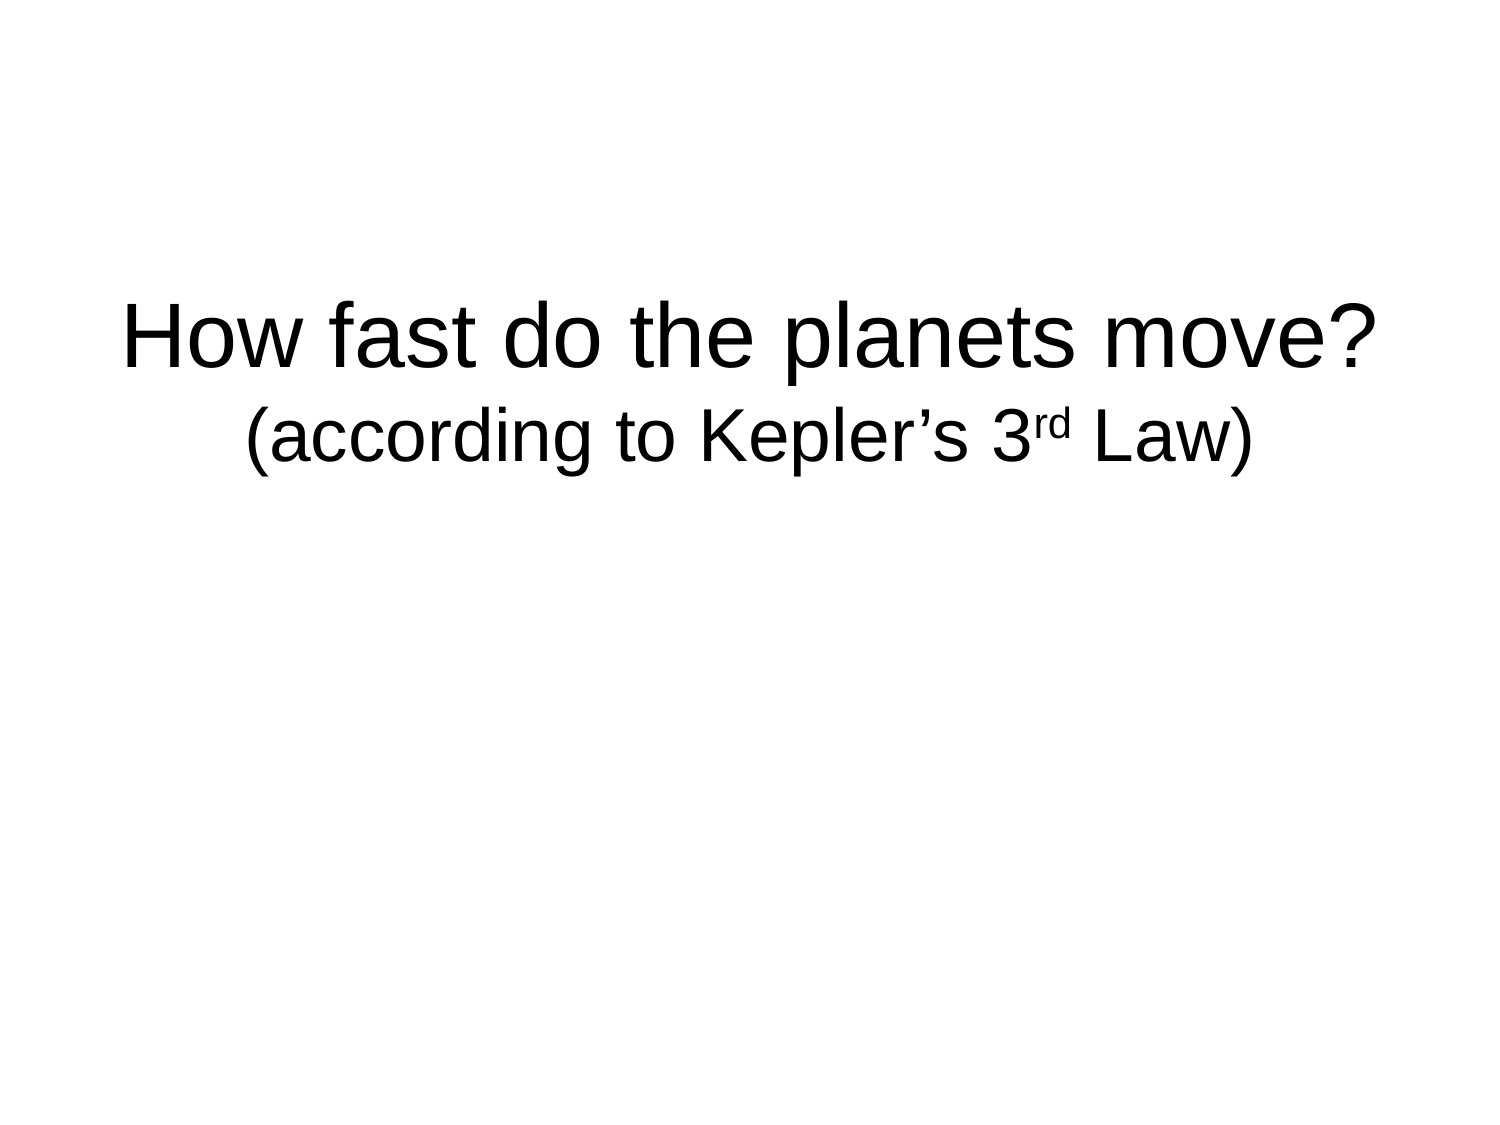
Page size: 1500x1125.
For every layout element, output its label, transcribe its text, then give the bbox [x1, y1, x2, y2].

title How fast do the planets move? (according to Kepler’s 3rd Law) [37, 174, 1463, 468]
